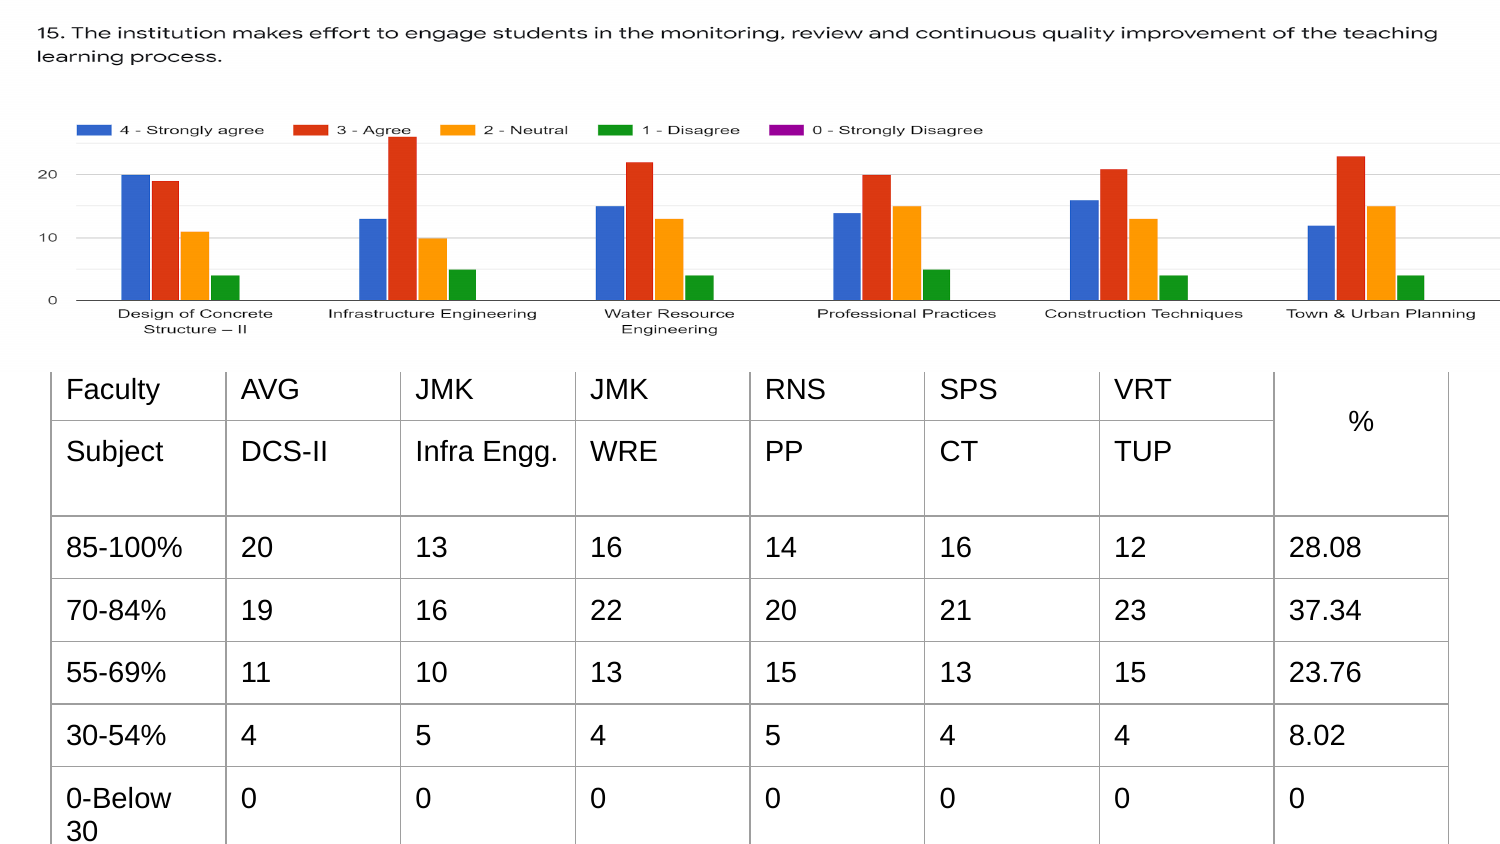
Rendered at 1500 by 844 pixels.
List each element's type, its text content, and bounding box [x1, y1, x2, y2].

table_cell 13 [576, 642, 749, 703]
table_cell 0 [1100, 767, 1273, 844]
table_cell WRE [576, 421, 749, 515]
table_cell 55-69% [52, 642, 225, 703]
table_header JMK [401, 382, 575, 420]
table_cell 23.76 [1275, 642, 1448, 703]
table_cell 16 [401, 579, 575, 641]
table_cell PP [751, 421, 924, 515]
table_cell 28.08 [1275, 517, 1448, 578]
table_cell 16 [925, 517, 1099, 578]
table_cell 22 [576, 579, 749, 641]
table_cell 11 [227, 642, 400, 703]
table_cell 14 [751, 517, 924, 578]
table_header SPS [925, 382, 1099, 420]
table_cell 20 [751, 579, 924, 641]
table_cell 21 [925, 579, 1099, 641]
table_cell 0-Below 30 [52, 767, 225, 844]
table_header VRT [1100, 382, 1273, 420]
table_cell 13 [925, 642, 1099, 703]
table_cell 4 [1100, 705, 1273, 766]
table_cell 0 [1275, 767, 1448, 844]
table_cell 8.02 [1275, 705, 1448, 766]
table_cell DCS-II [227, 421, 400, 515]
table_header JMK [576, 382, 749, 420]
table_cell 0 [751, 767, 924, 844]
table_cell 0 [925, 767, 1099, 844]
table_cell 20 [227, 517, 400, 578]
table_header RNS [751, 382, 924, 420]
table_cell TUP [1100, 421, 1273, 515]
table_cell 12 [1100, 517, 1273, 578]
picture [0, 0, 1500, 373]
table_cell 19 [227, 579, 400, 641]
table_cell 15 [751, 642, 924, 703]
table_cell 4 [576, 705, 749, 766]
table_cell 85-100% [52, 517, 225, 578]
table_cell 13 [401, 517, 575, 578]
table_cell 0 [227, 767, 400, 844]
table_header AVG [227, 382, 400, 420]
table_cell 4 [925, 705, 1099, 766]
table_cell Subject [52, 421, 225, 515]
table_cell CT [925, 421, 1099, 515]
table_cell 23 [1100, 579, 1273, 641]
table_cell 0 [401, 767, 575, 844]
table_cell 30-54% [52, 705, 225, 766]
table_cell 5 [751, 705, 924, 766]
table_header Faculty [52, 382, 225, 420]
table_cell 70-84% [52, 579, 225, 641]
table_cell 10 [401, 642, 575, 703]
table_cell 15 [1100, 642, 1273, 703]
table_cell 4 [227, 705, 400, 766]
table_cell Infra Engg. [401, 421, 575, 515]
table_cell 37.34 [1275, 579, 1448, 641]
table_cell 0 [576, 767, 749, 844]
table_cell 5 [401, 705, 575, 766]
table_cell 16 [576, 517, 749, 578]
table_header % [1275, 382, 1448, 515]
